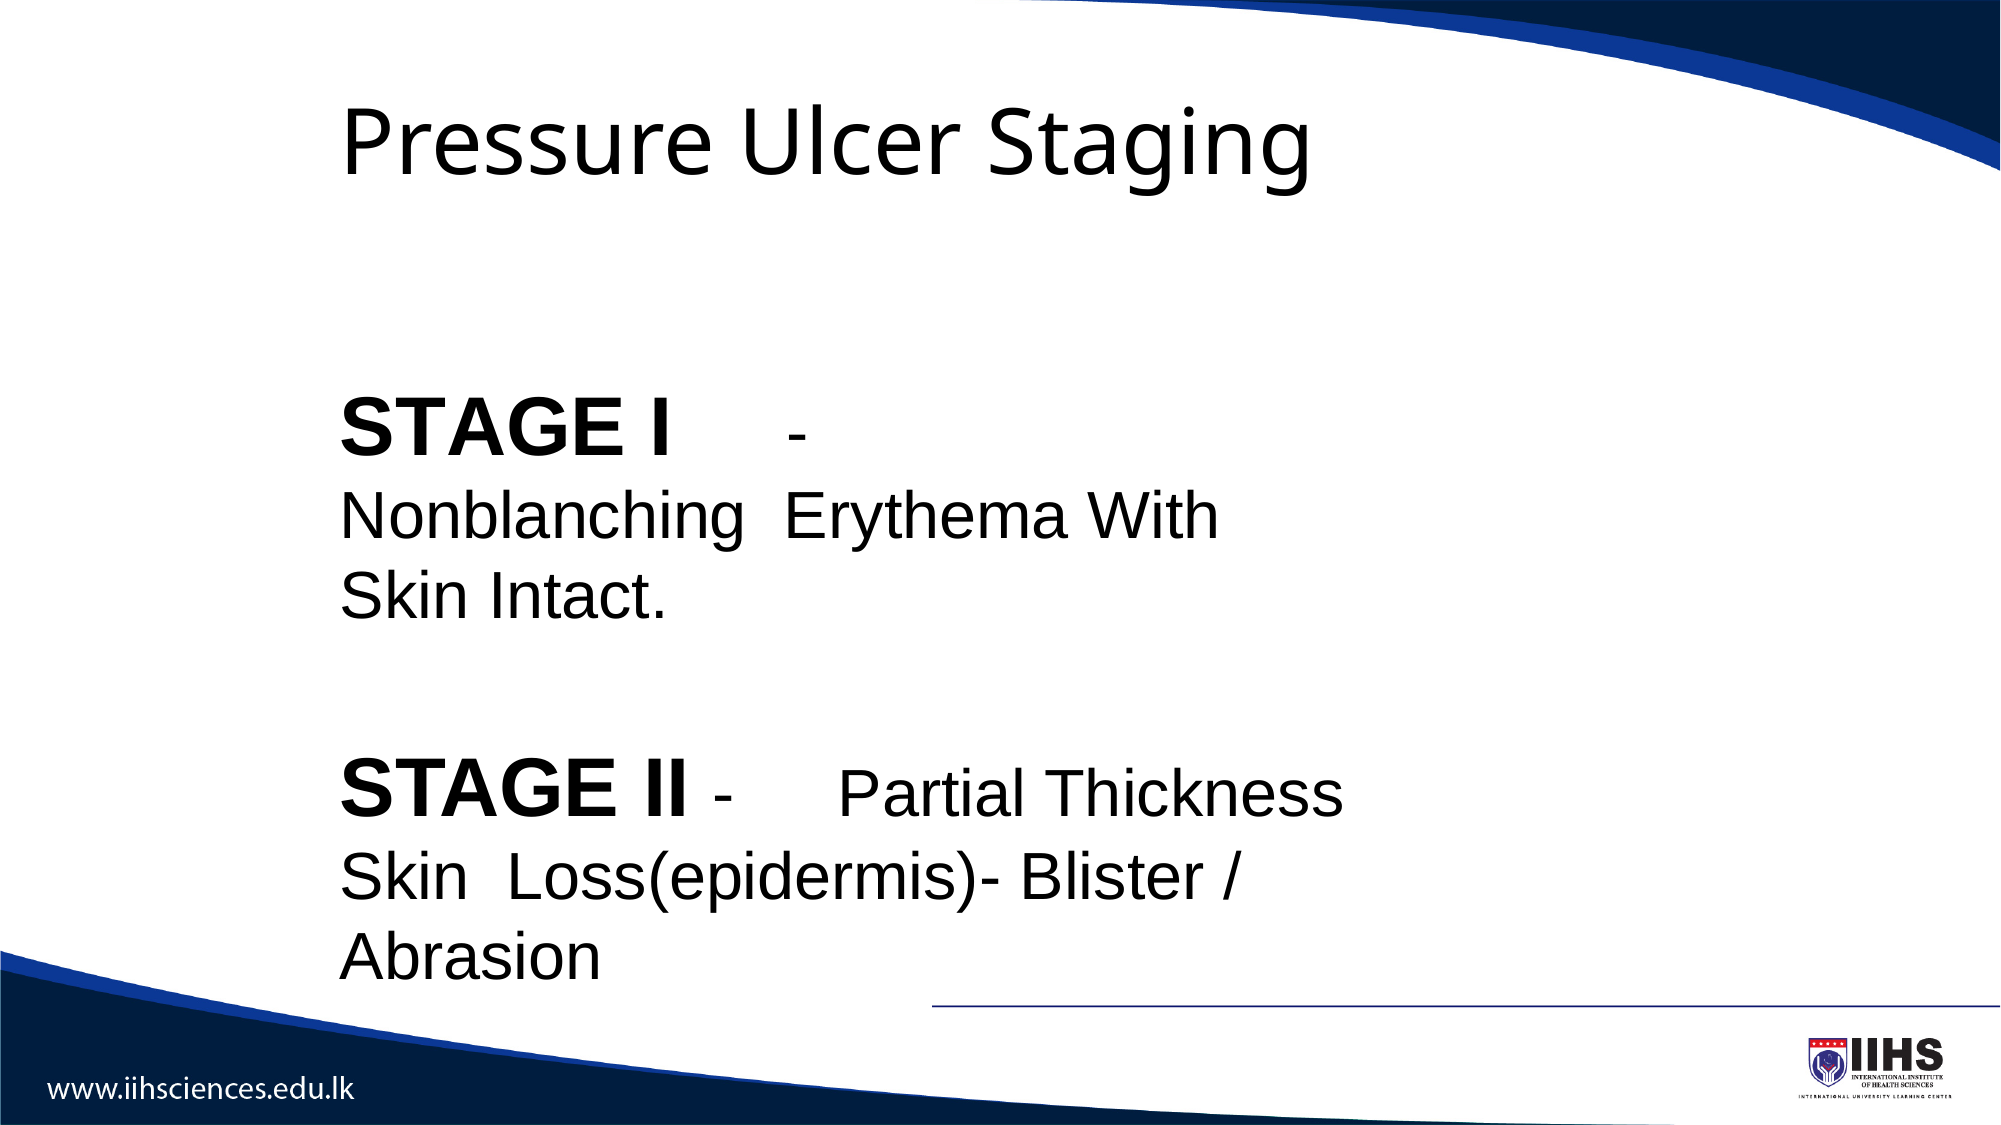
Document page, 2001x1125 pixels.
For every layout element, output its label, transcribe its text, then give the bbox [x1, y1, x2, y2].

title Pressure Ulcer Staging [337, 41, 1664, 232]
picture [0, 0, 2001, 1125]
text_box STAGE I - Nonblanching Erythema With Skin Intact. STAGE II - Partial Thickness Skin Loss(epidermis)- Blister / Abrasion [337, 370, 1494, 993]
